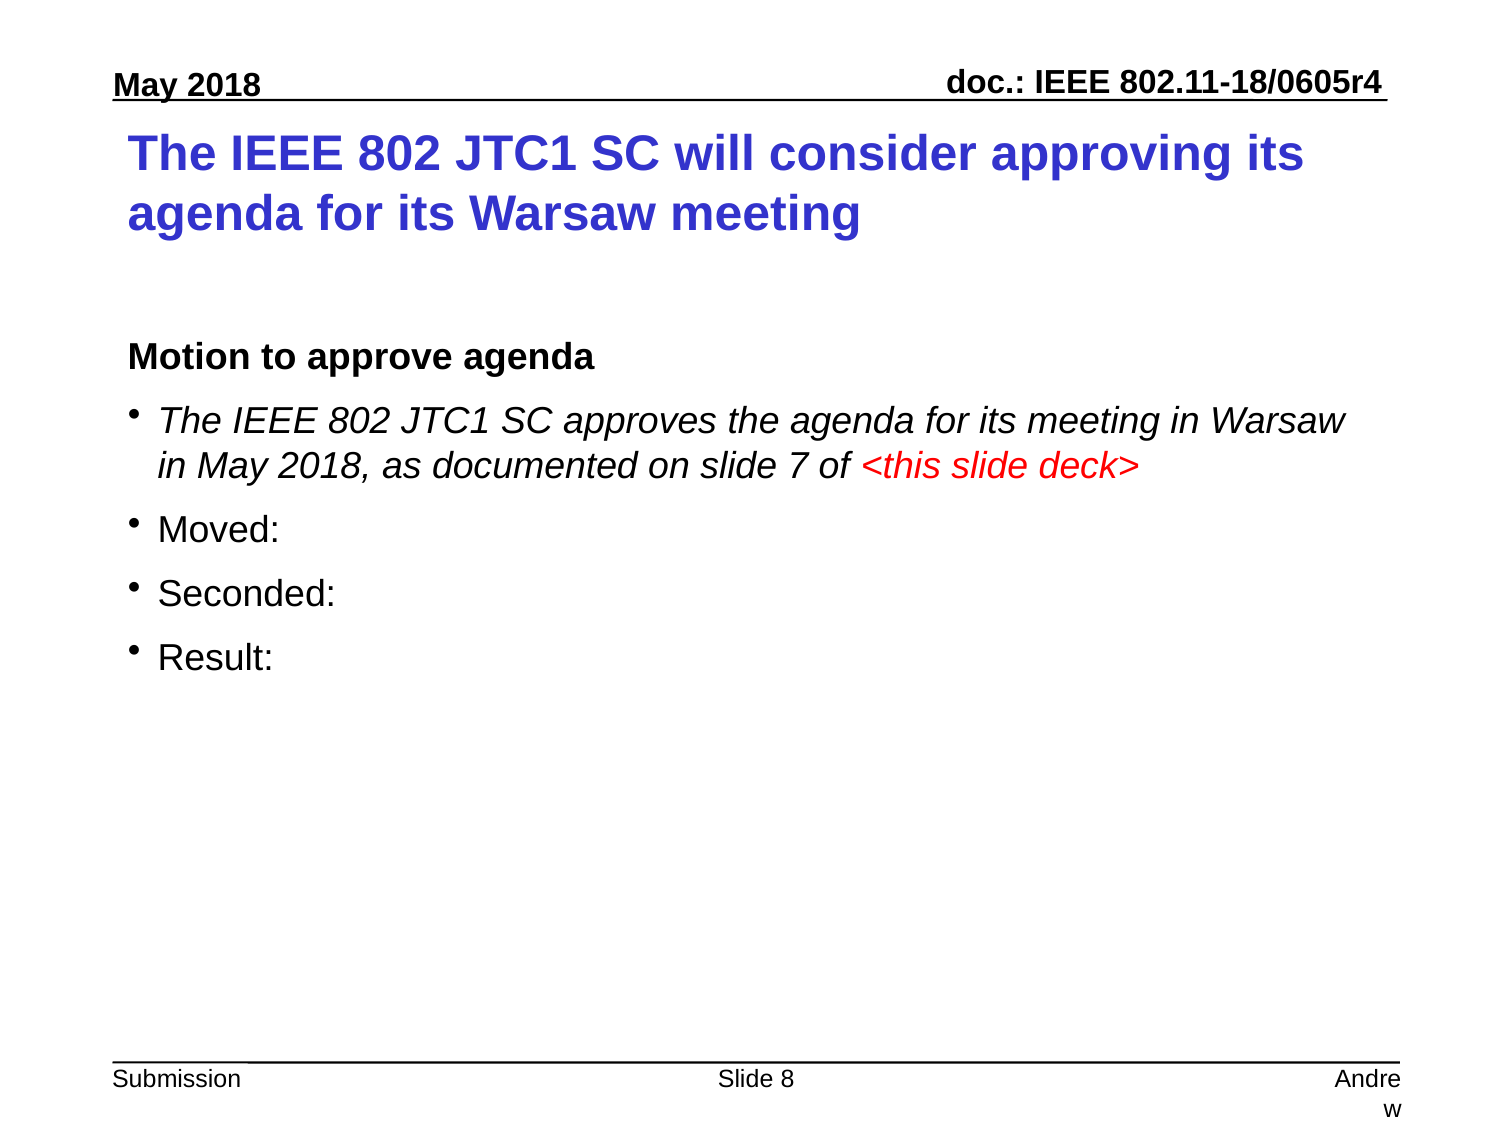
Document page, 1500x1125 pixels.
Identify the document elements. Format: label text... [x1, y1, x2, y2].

title The IEEE 802 JTC1 SC will consider approving its agenda for its Warsaw meeting [112, 112, 1388, 288]
slide_number Slide 8 [709, 1061, 803, 1093]
list Motion to approve agenda The IEEE 802 JTC1 SC approves the agenda for its meeting in Warsaw in May 2018, as documented on slide 7 of <this slide deck> Moved: Seconded: Result: [112, 324, 1388, 1000]
footer Andrew Myles, Cisco [1320, 1061, 1402, 1093]
